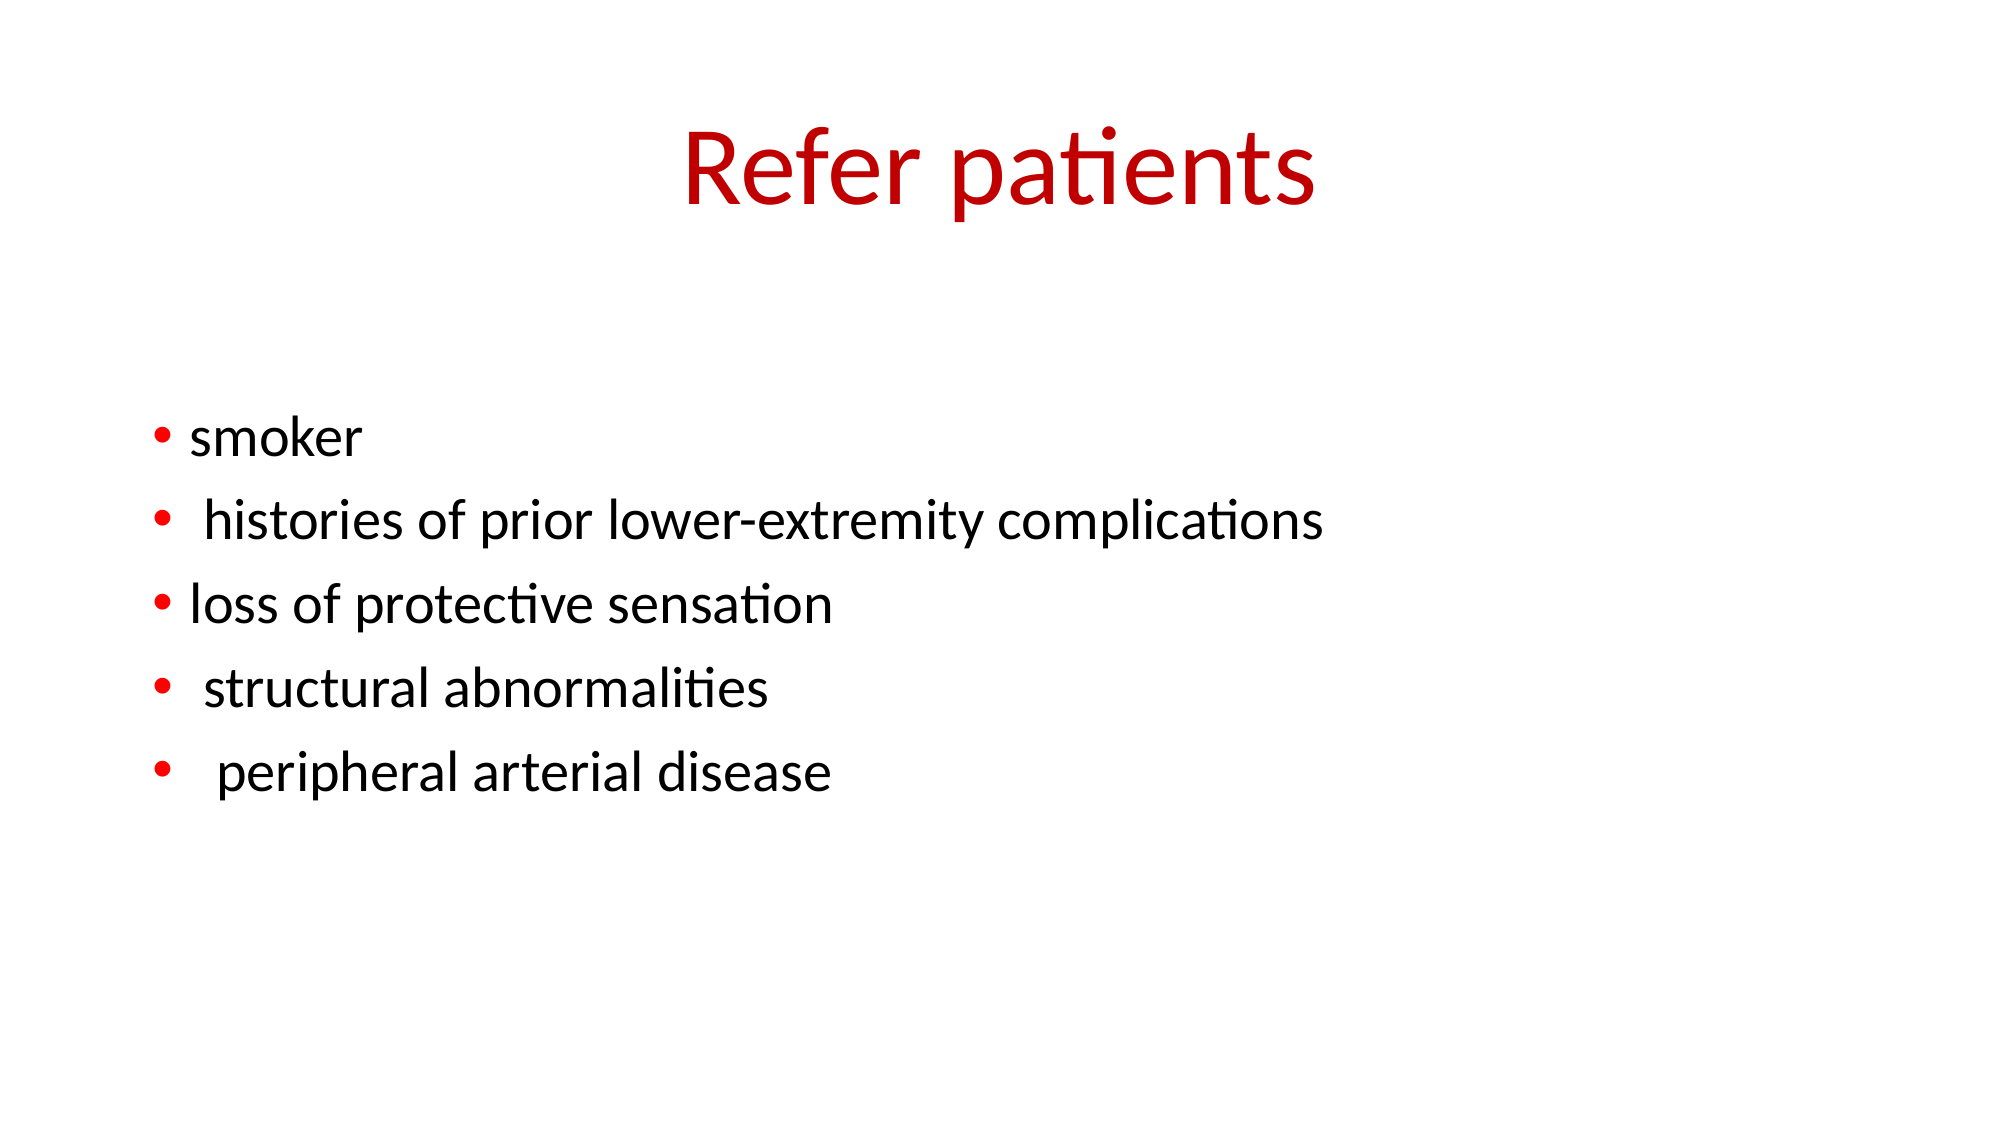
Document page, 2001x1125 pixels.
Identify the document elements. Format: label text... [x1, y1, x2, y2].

title Refer patients [137, 59, 1863, 278]
list smoker histories of prior lower-extremity complications loss of protective sensation structural abnormalities peripheral arterial disease [137, 398, 1863, 1014]
